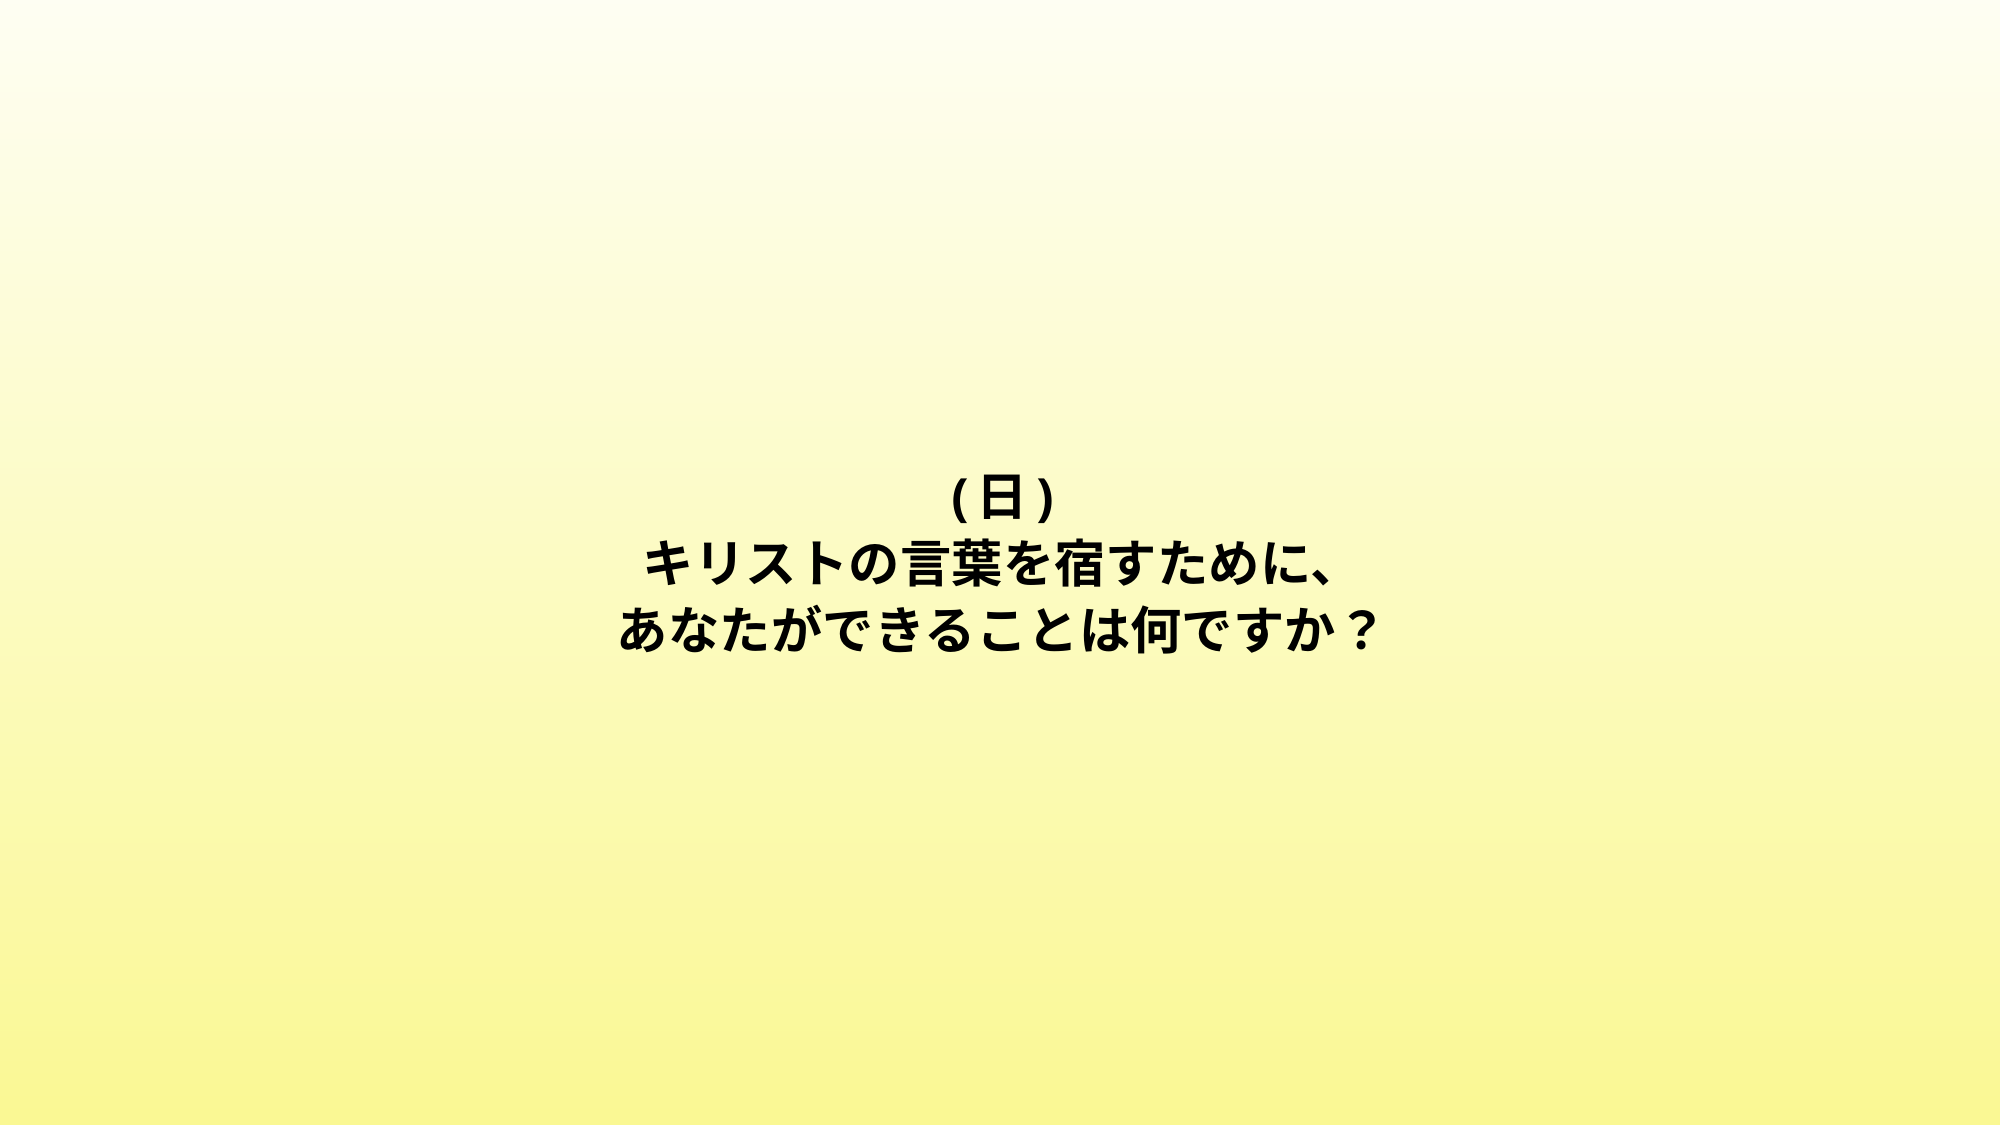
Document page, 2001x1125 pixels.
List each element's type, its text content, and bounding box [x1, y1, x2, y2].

title (日) キリストの言葉を宿すために、 あなたができることは何ですか？ [137, 453, 1868, 672]
